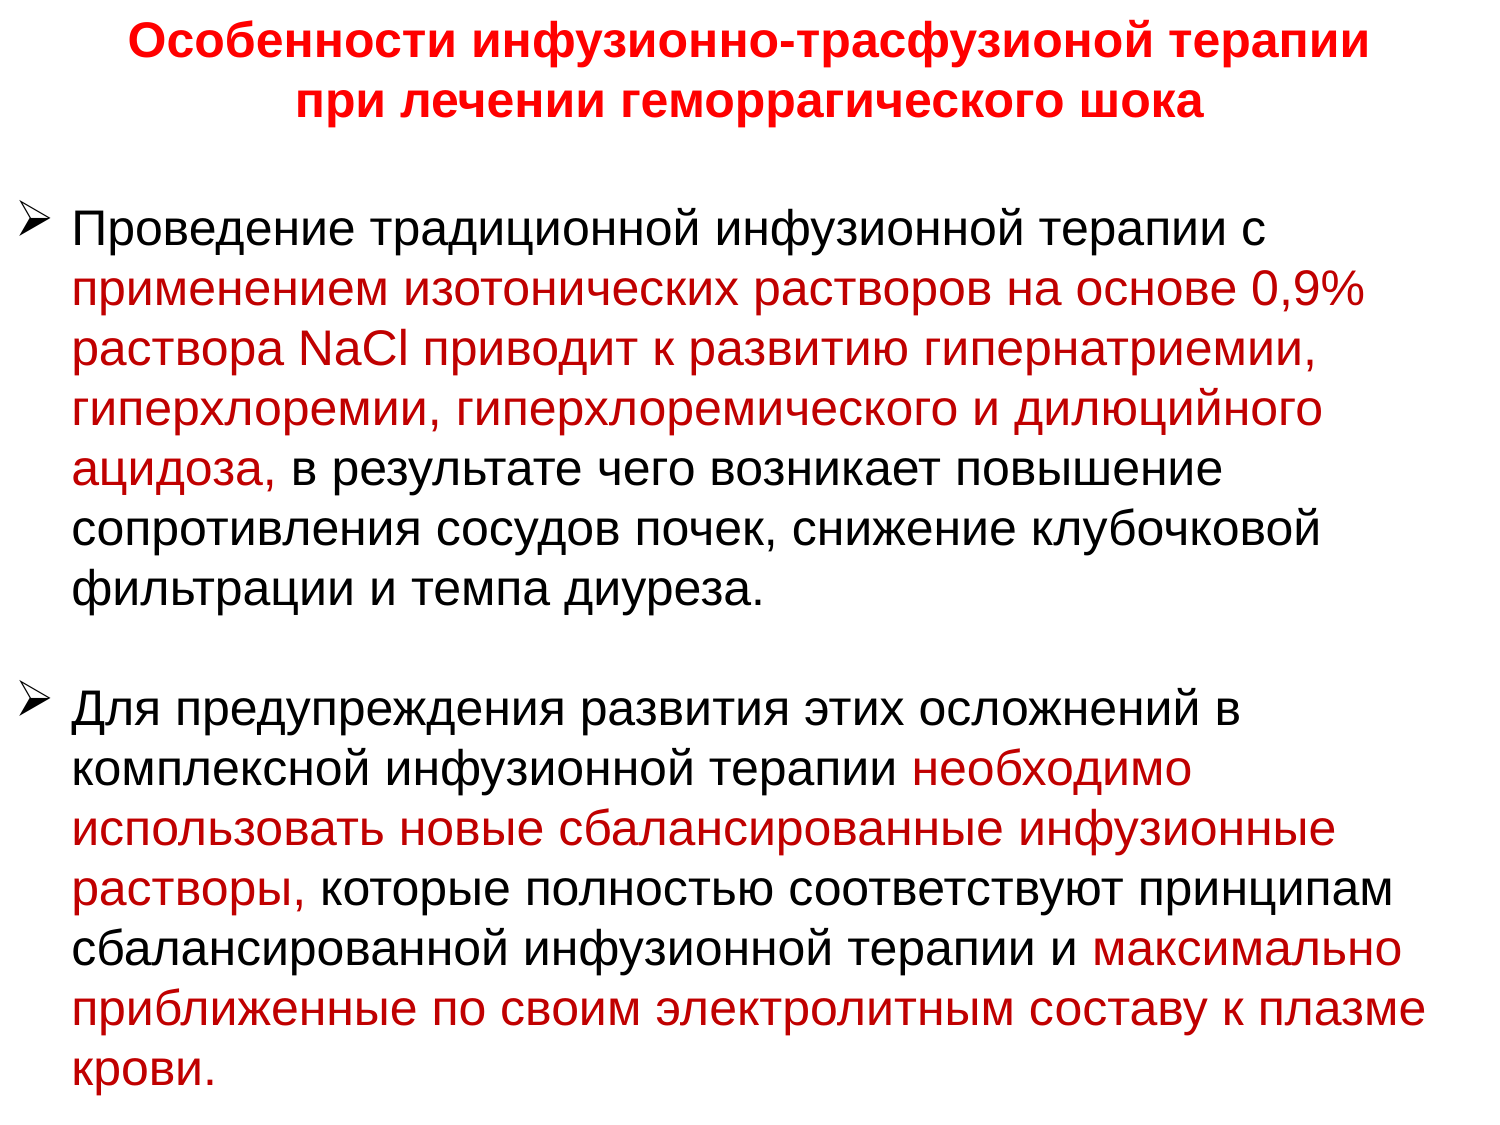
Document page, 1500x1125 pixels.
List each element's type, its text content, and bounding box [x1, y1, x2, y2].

list Проведение традиционной инфузионной терапии с применением изотонических растворов на основе 0,9% раствора NaCl приводит к развитию гипернатриемии, гиперхлоремии, гиперхлоремического и дилюцийного ацидоза, в результате чего возникает повышение сопротивления сосудов почек, снижение клубочковой фильтрации и темпа диуреза. Для предупреждения развития этих осложнений в комплексной инфузионной терапии необходимо использовать новые сбалансированные инфузионные растворы, которые полностью соответствуют принципам сбалансированной инфузионной терапии и максимально приближенные по своим электролитным составу к плазме крови. [0, 187, 1500, 1125]
text_box Особенности инфузионно-трасфузионой терапии при лечении геморрагического шока [93, 0, 1405, 135]
